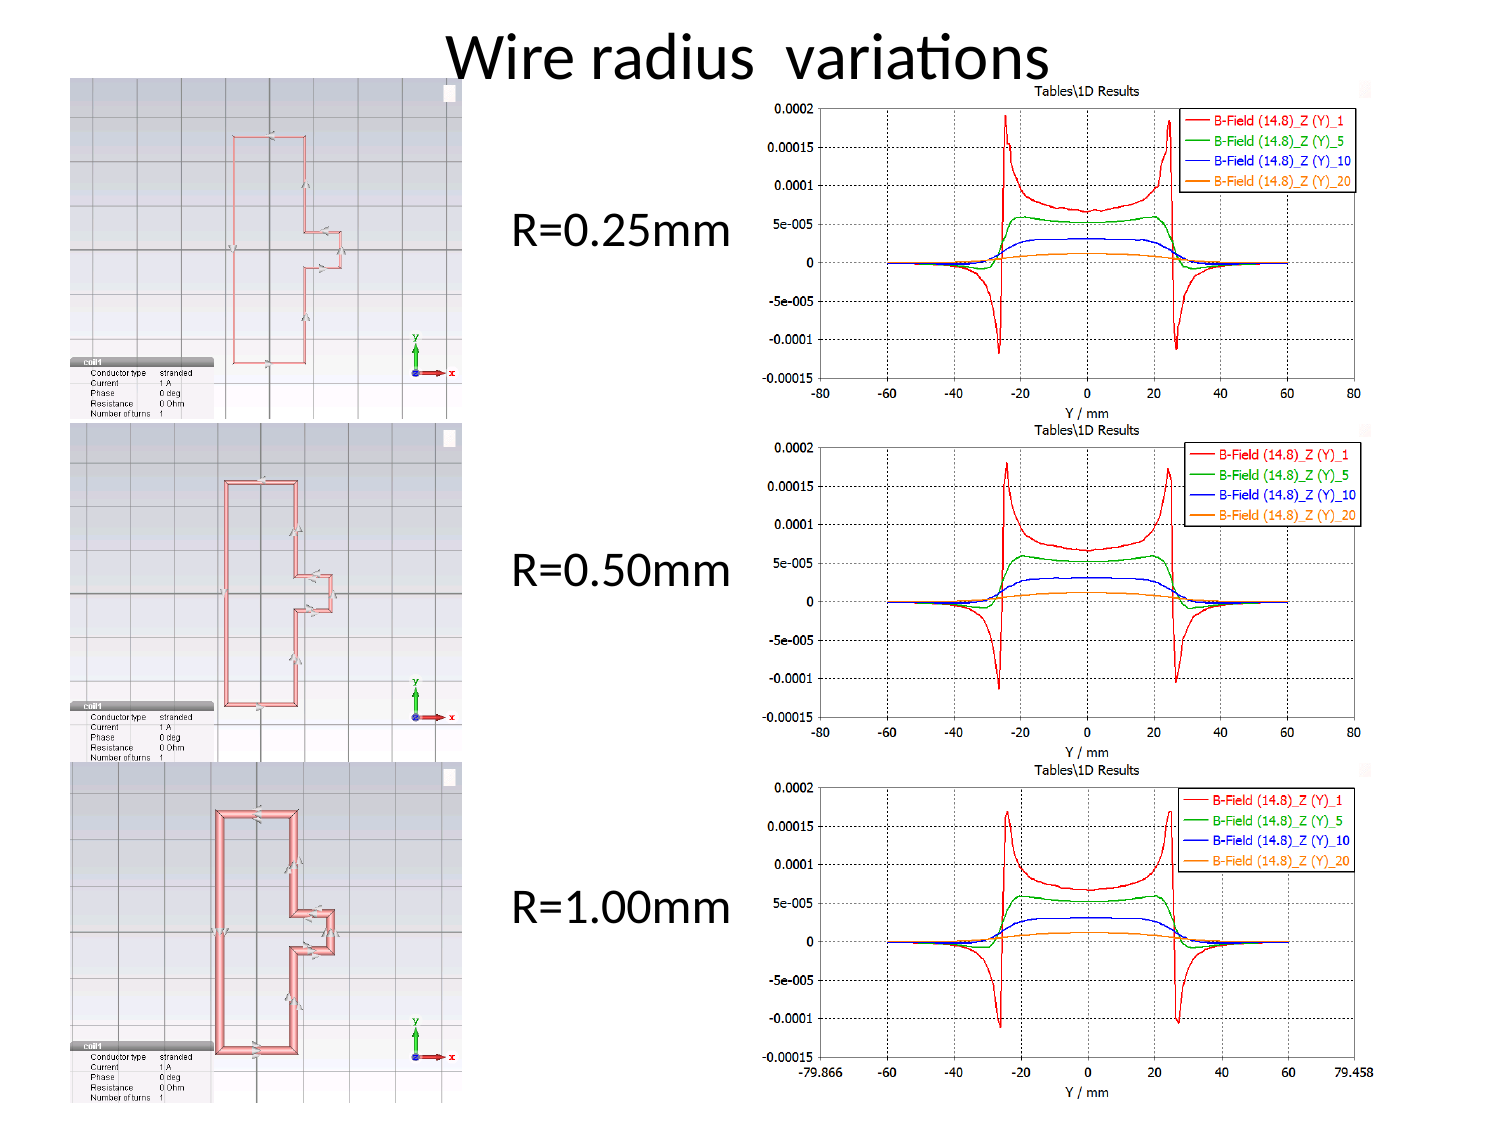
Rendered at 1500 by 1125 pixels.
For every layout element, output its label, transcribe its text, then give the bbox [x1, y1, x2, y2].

text_box R=1.00mm [496, 866, 742, 942]
picture [69, 422, 462, 1103]
text_box Wire radius variations [430, 5, 1066, 101]
text_box R=0.25mm [496, 188, 742, 264]
picture [69, 78, 462, 419]
picture [747, 72, 1379, 1103]
text_box R=0.50mm [496, 528, 742, 604]
